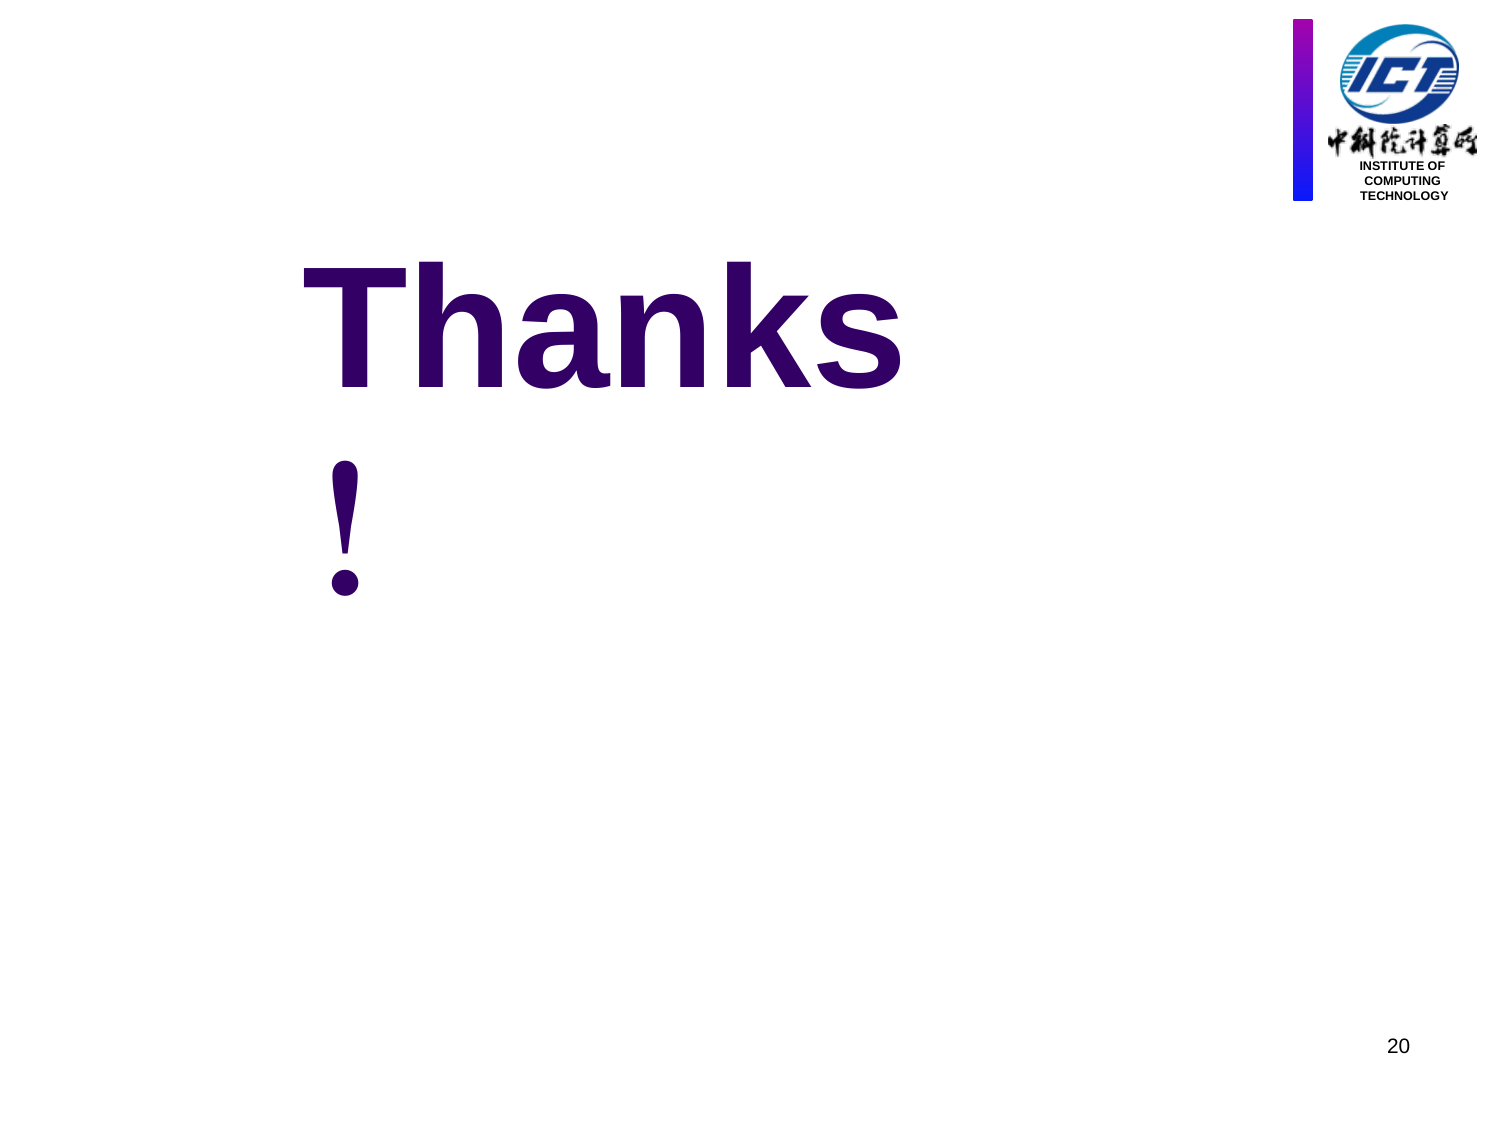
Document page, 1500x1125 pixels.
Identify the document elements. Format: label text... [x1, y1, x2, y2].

slide_number 20 [1074, 1024, 1426, 1101]
title Thanks！ [287, 412, 1126, 638]
picture [1328, 24, 1477, 159]
